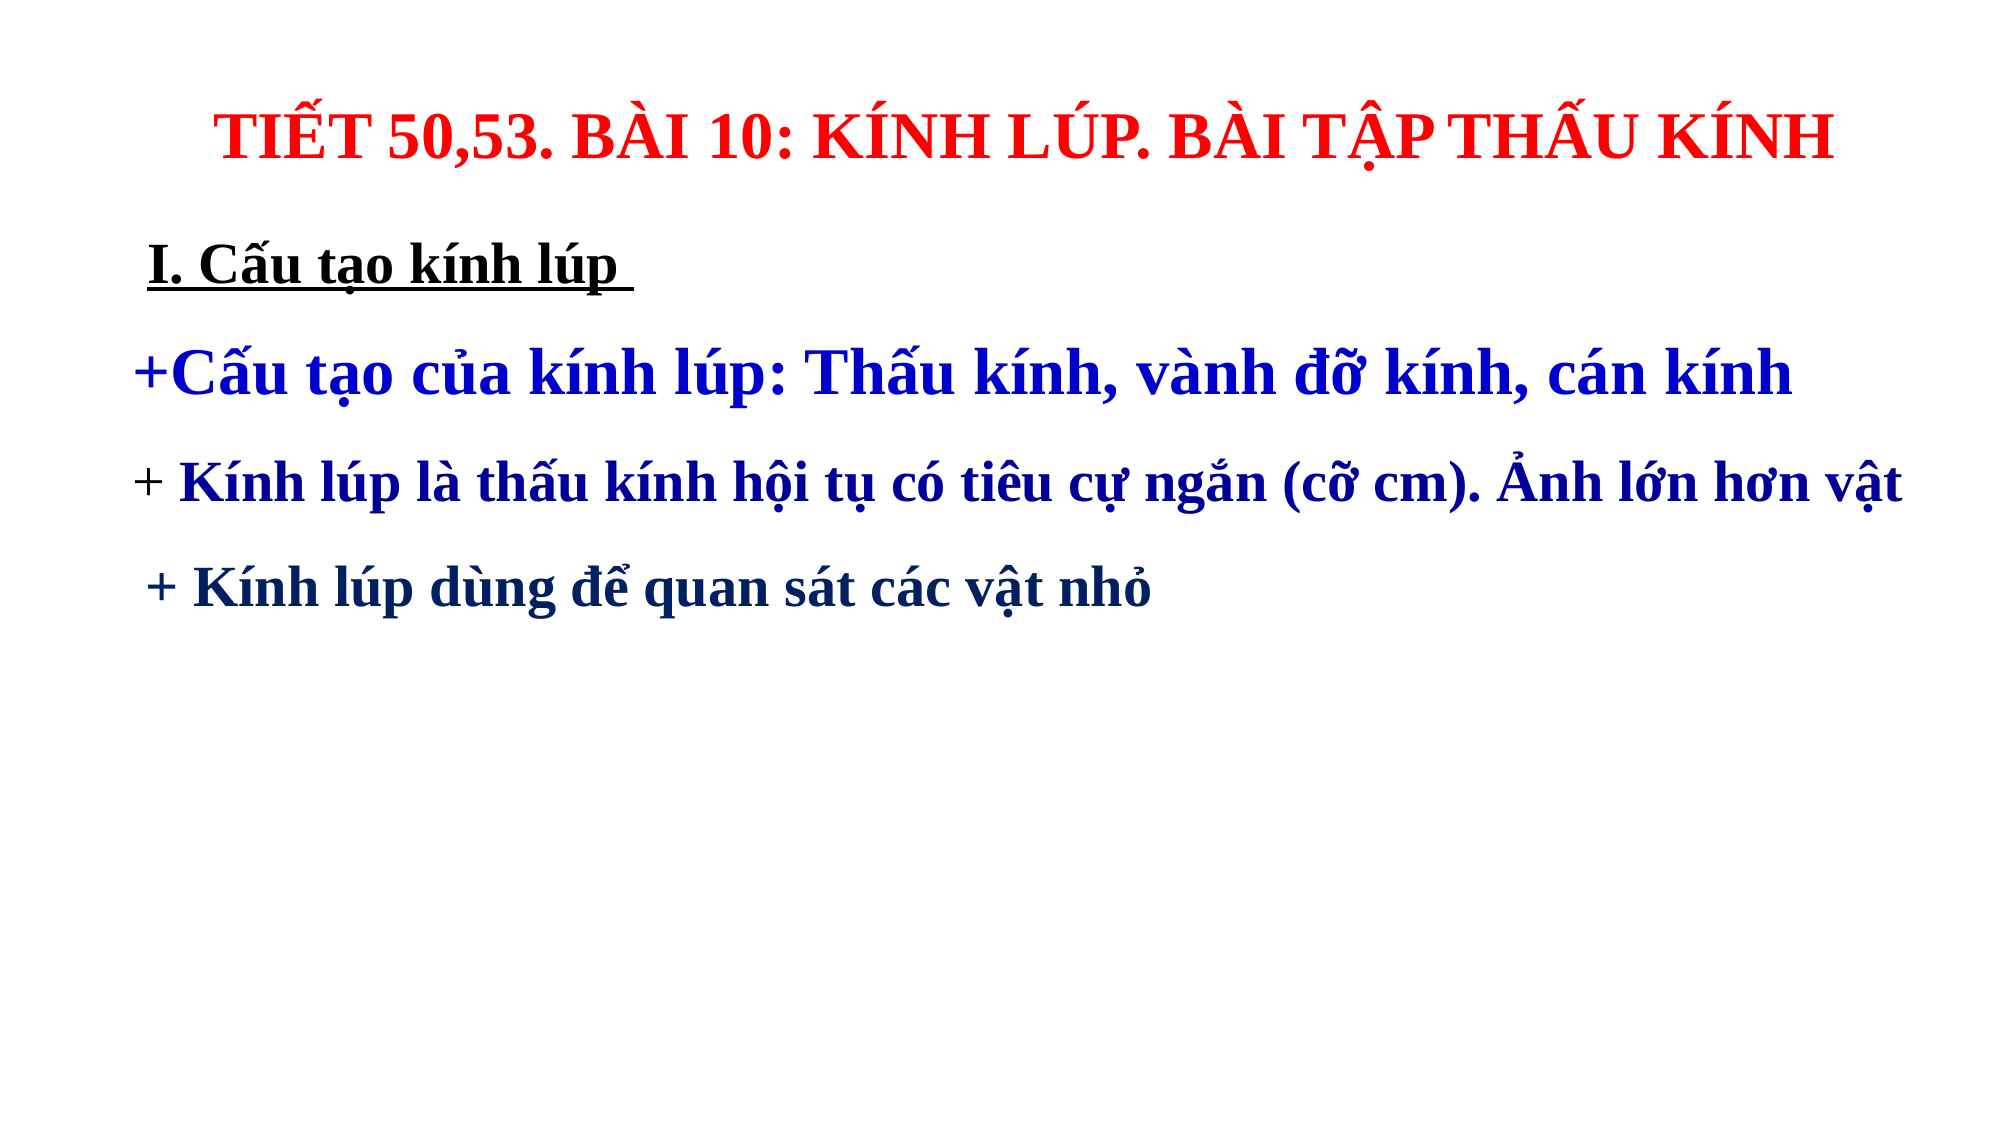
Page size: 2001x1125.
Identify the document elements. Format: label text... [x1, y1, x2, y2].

text_box +Cấu tạo của kính lúp: Thấu kính, vành đỡ kính, cán kính [117, 320, 1918, 415]
text_box + Kính lúp dùng để quan sát các vật nhỏ [59, 540, 1240, 626]
text_box TIẾT 50,53. BÀI 10: KÍNH LÚP. BÀI TẬP THẤU KÍNH [104, 84, 1946, 179]
text_box I. Cấu tạo kính lúp [132, 213, 649, 303]
text_box + Kính lúp là thấu kính hội tụ có tiêu cự ngắn (cỡ cm). Ảnh lớn hơn vật [117, 435, 1986, 521]
